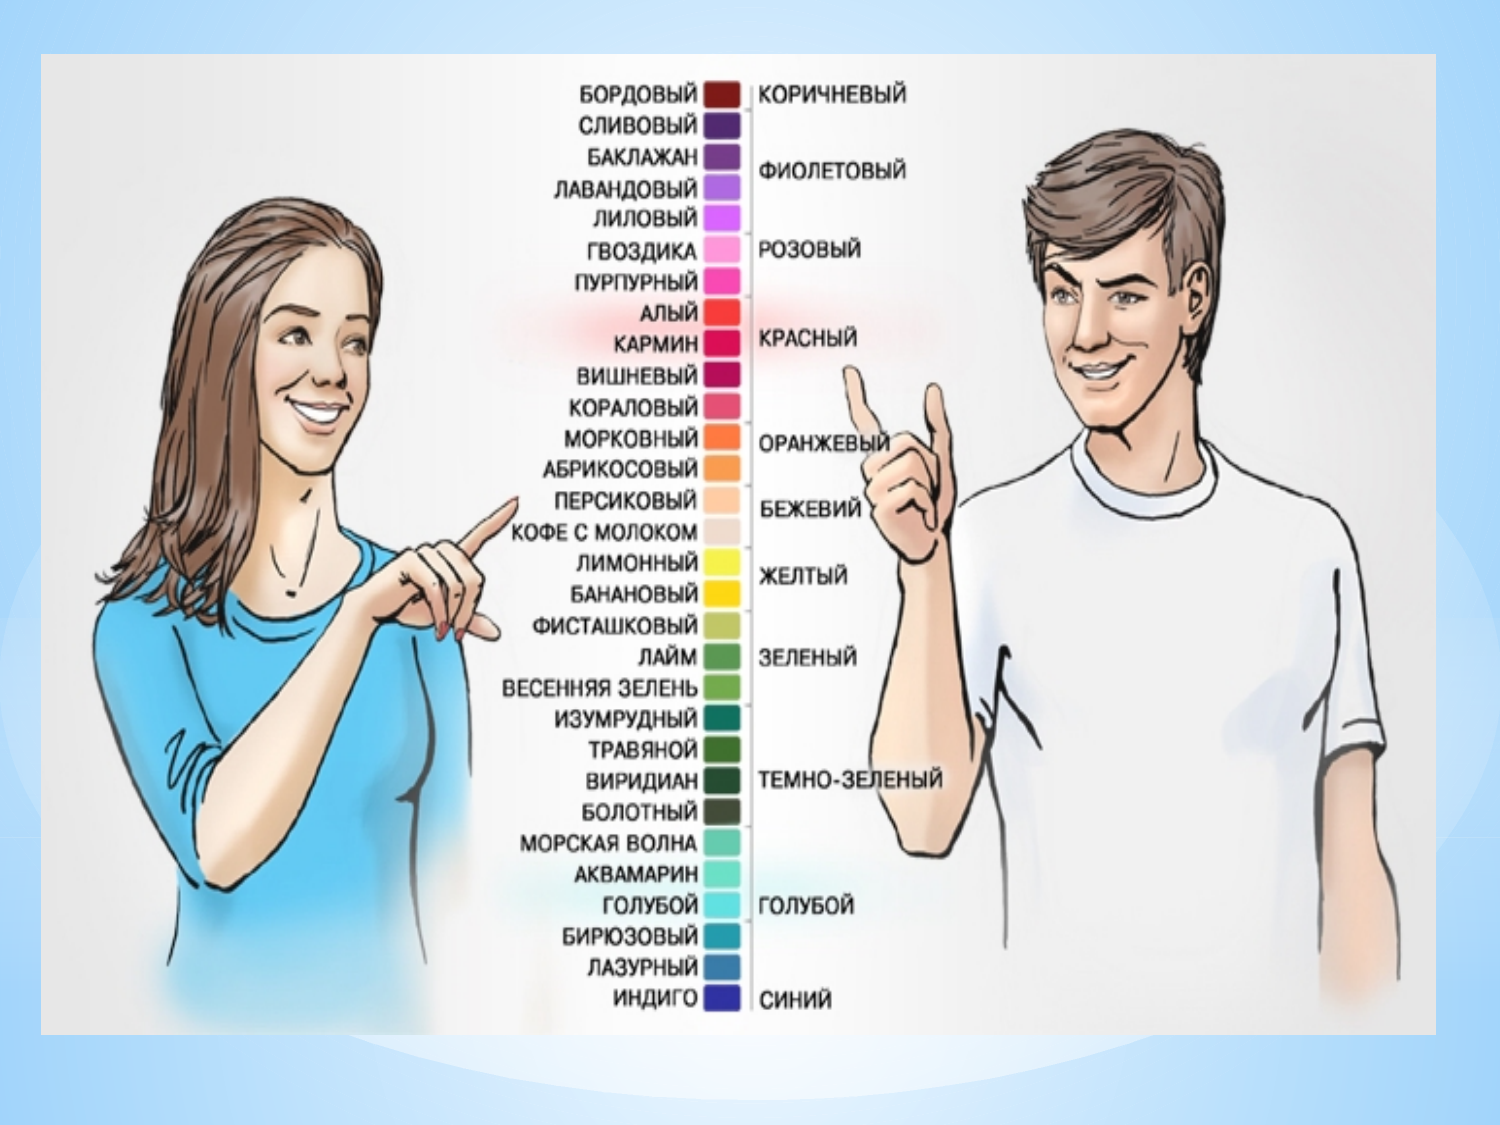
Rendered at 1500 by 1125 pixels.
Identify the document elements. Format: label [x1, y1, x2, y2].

picture [41, 54, 1436, 1036]
